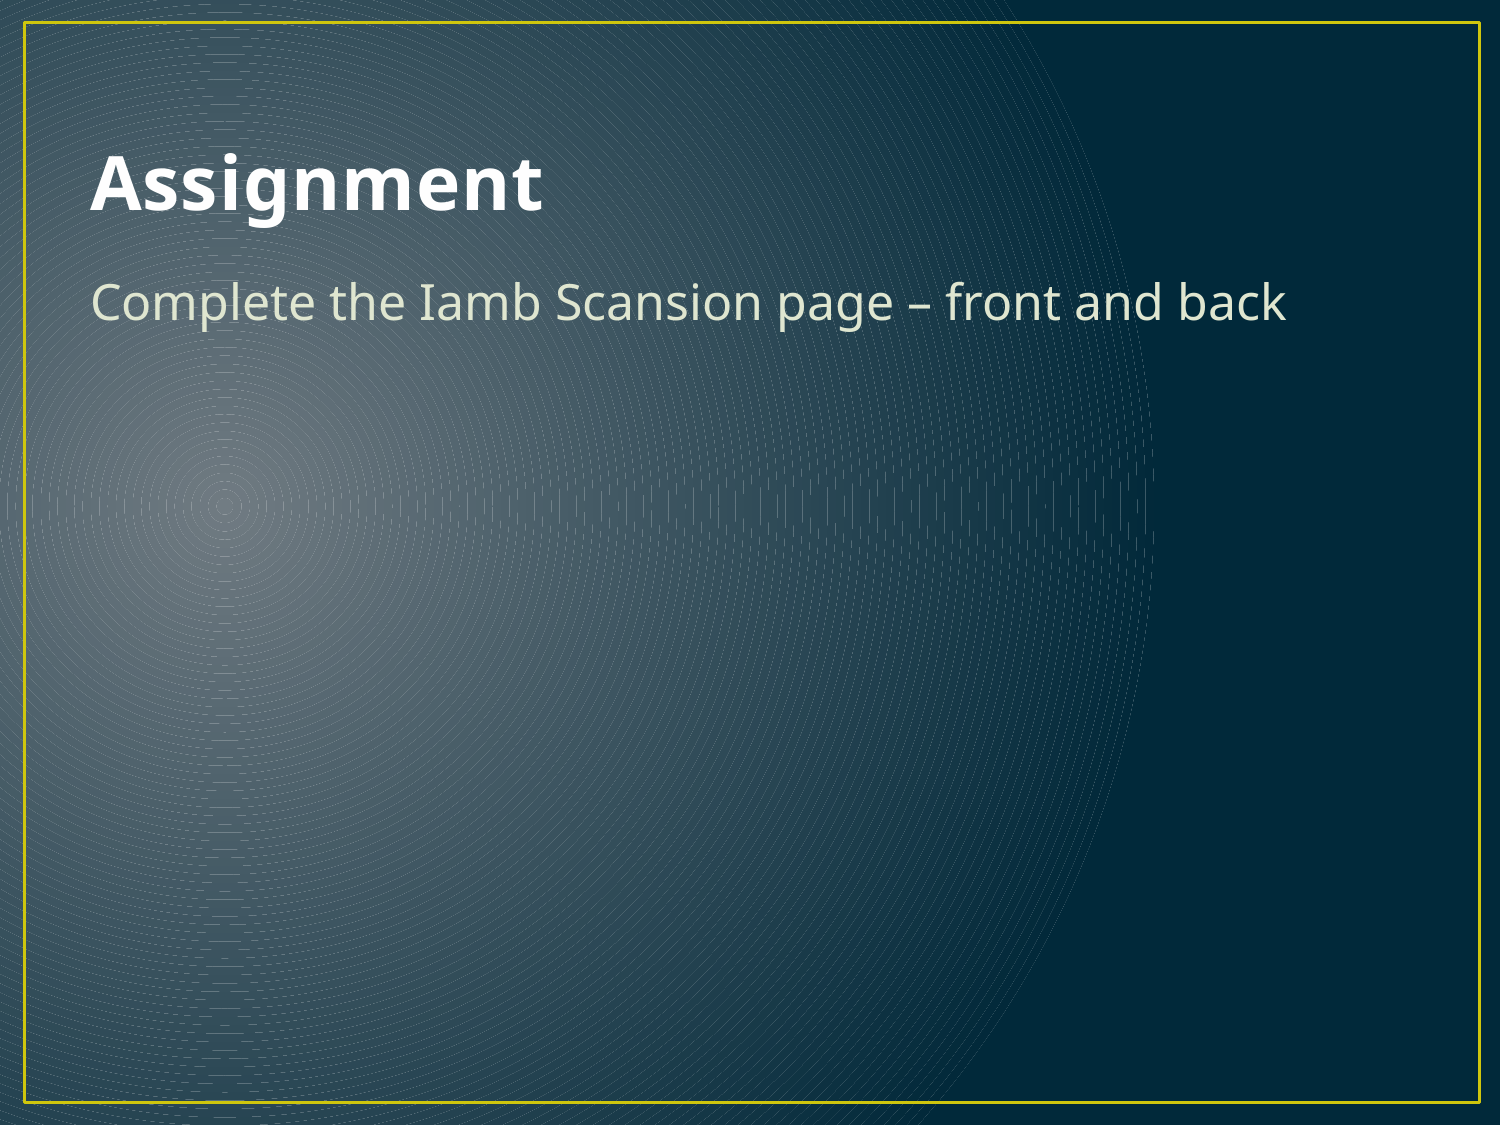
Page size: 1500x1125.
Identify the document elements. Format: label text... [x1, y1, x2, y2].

title Assignment [75, 45, 1425, 233]
list Complete the Iamb Scansion page – front and back [75, 262, 1425, 1005]
